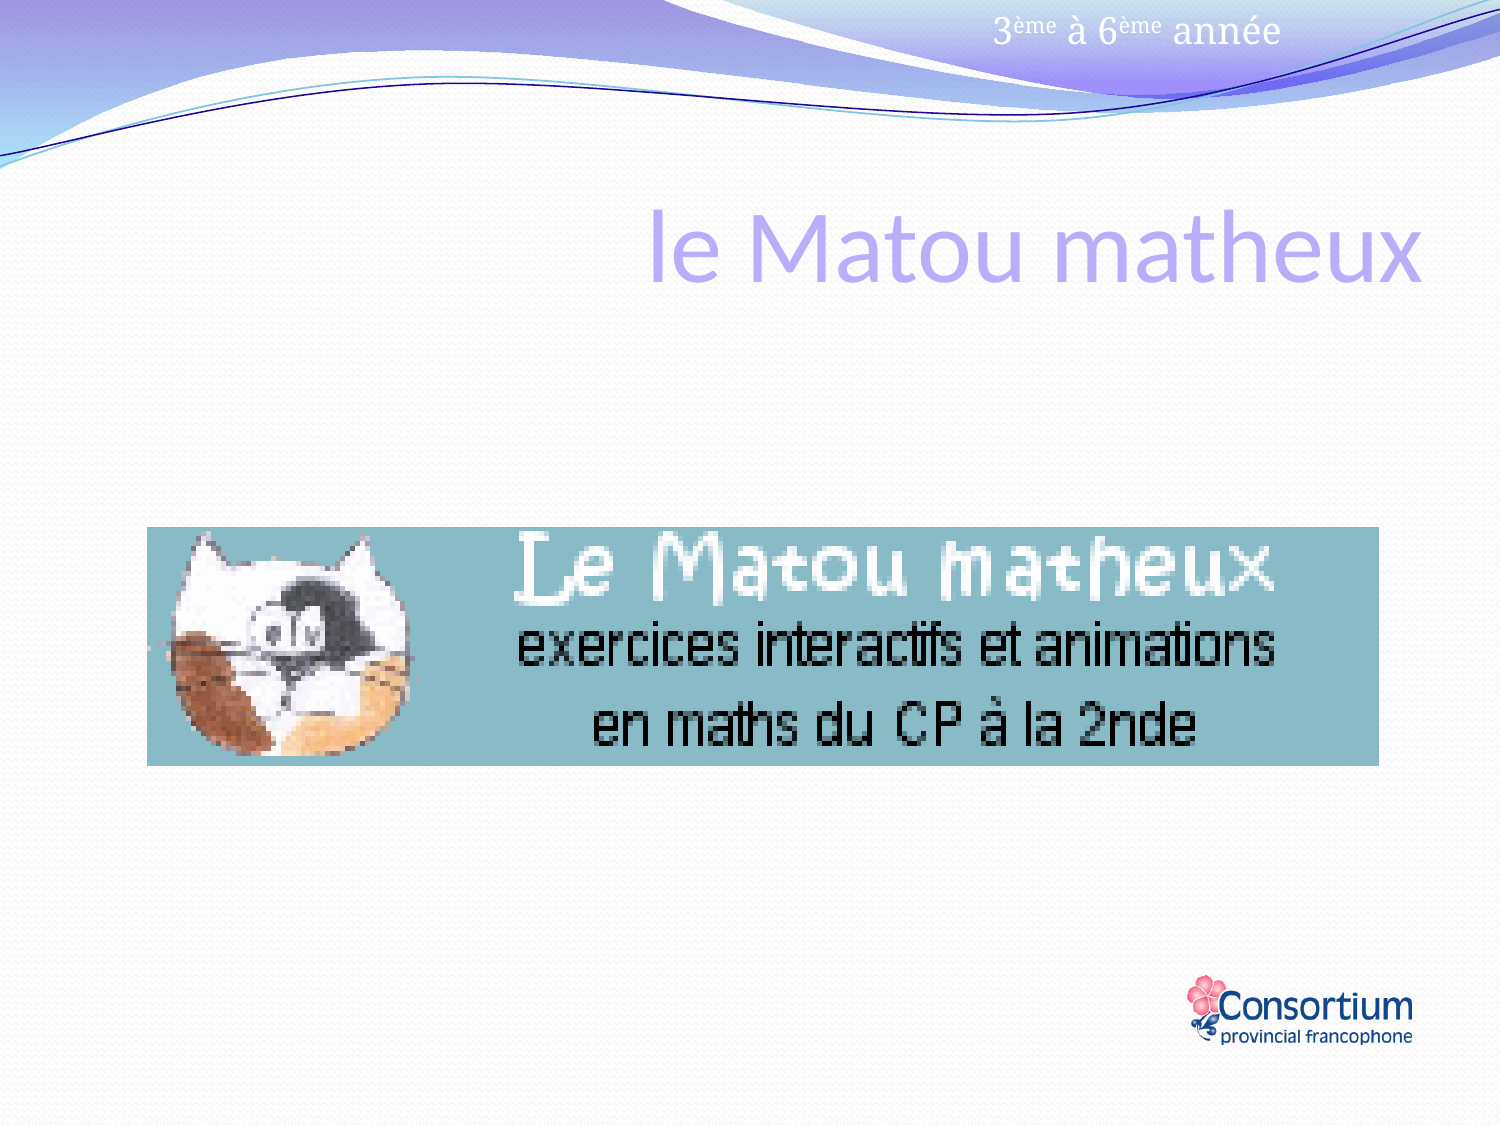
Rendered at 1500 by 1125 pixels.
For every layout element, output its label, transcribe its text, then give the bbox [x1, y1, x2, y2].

picture [1186, 975, 1412, 1045]
picture [147, 526, 1380, 766]
title le Matou matheux [75, 115, 1425, 303]
text_box 3ème à 6ème année [977, 0, 1297, 60]
